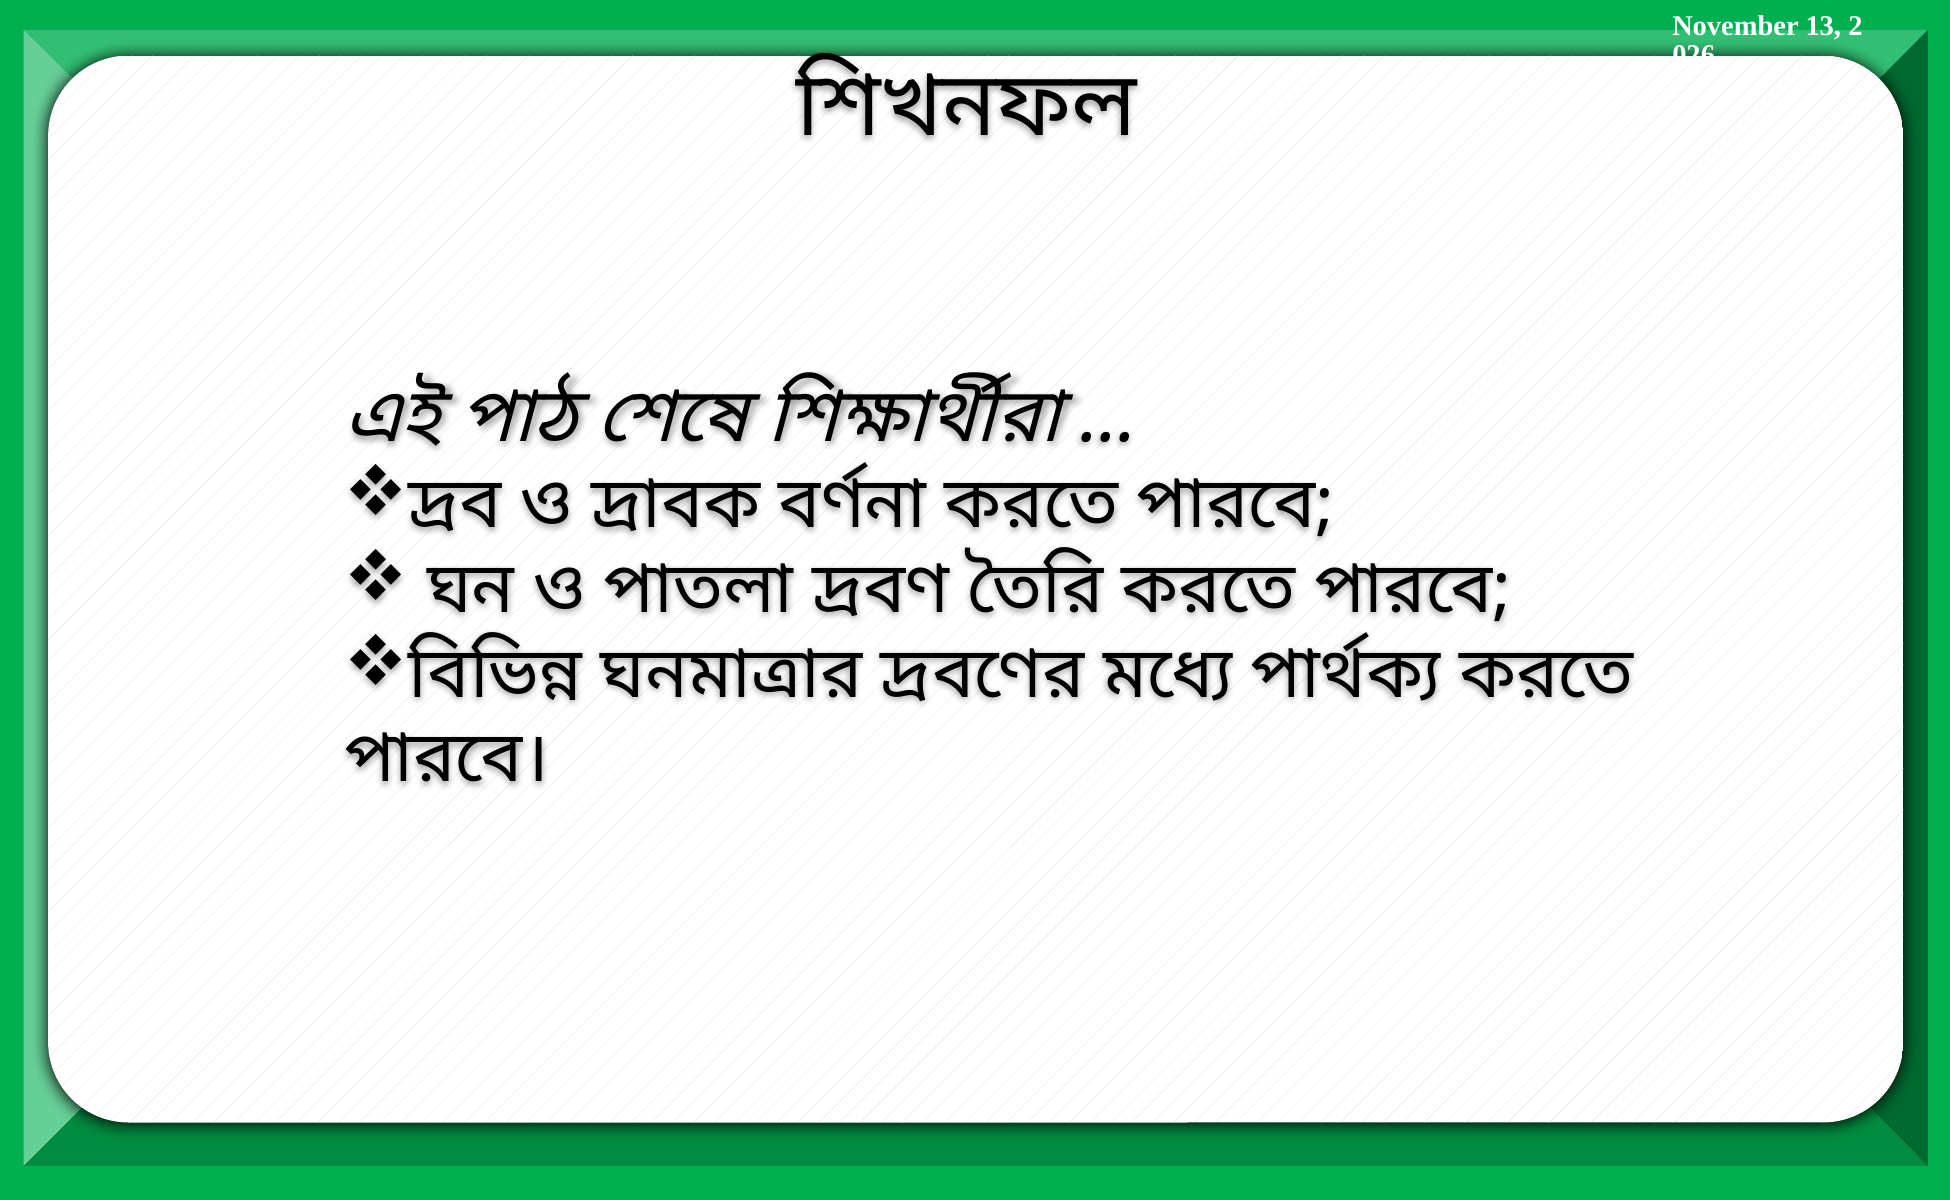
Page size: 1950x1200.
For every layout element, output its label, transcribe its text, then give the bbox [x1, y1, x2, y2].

text_box এই পাঠ শেষে শিক্ষার্থীরা ... দ্রব ও দ্রাবক বর্ণনা করতে পারবে; ঘন ও পাতলা দ্রবণ তৈরি করতে পারবে; বিভিন্ন ঘনমাত্রার দ্রবণের মধ্যে পার্থক্য করতে পারবে। [299, 311, 1683, 851]
text_box শিখনফল [730, 53, 1203, 147]
